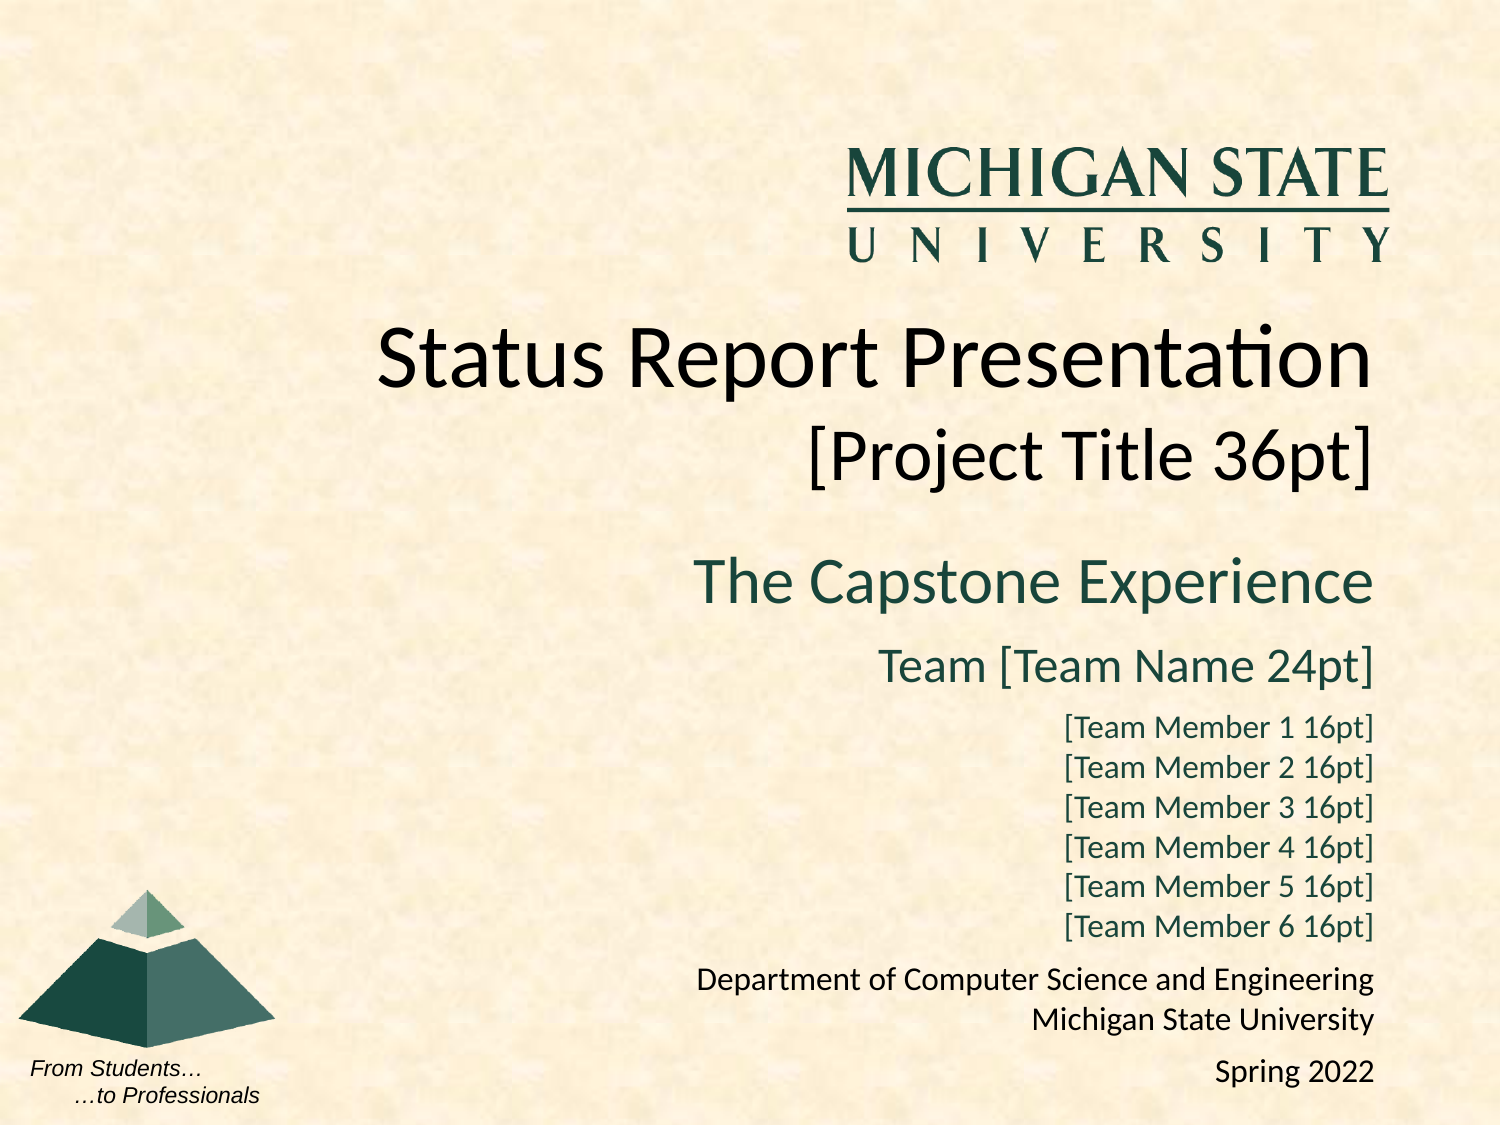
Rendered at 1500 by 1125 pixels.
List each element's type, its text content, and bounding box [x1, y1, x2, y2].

subtitle Team [Team Name 24pt] [Team Member 1 16pt] [Team Member 2 16pt] [Team Member 3 16pt] [Team Member 4 16pt] [Team Member 5 16pt] [Team Member 6 16pt] Department of Computer Science and Engineering Michigan State University Spring 2022 [339, 624, 1390, 1013]
picture [0, 0, 1500, 1125]
title Status Report Presentation [Project Title 36pt] [114, 275, 1390, 517]
